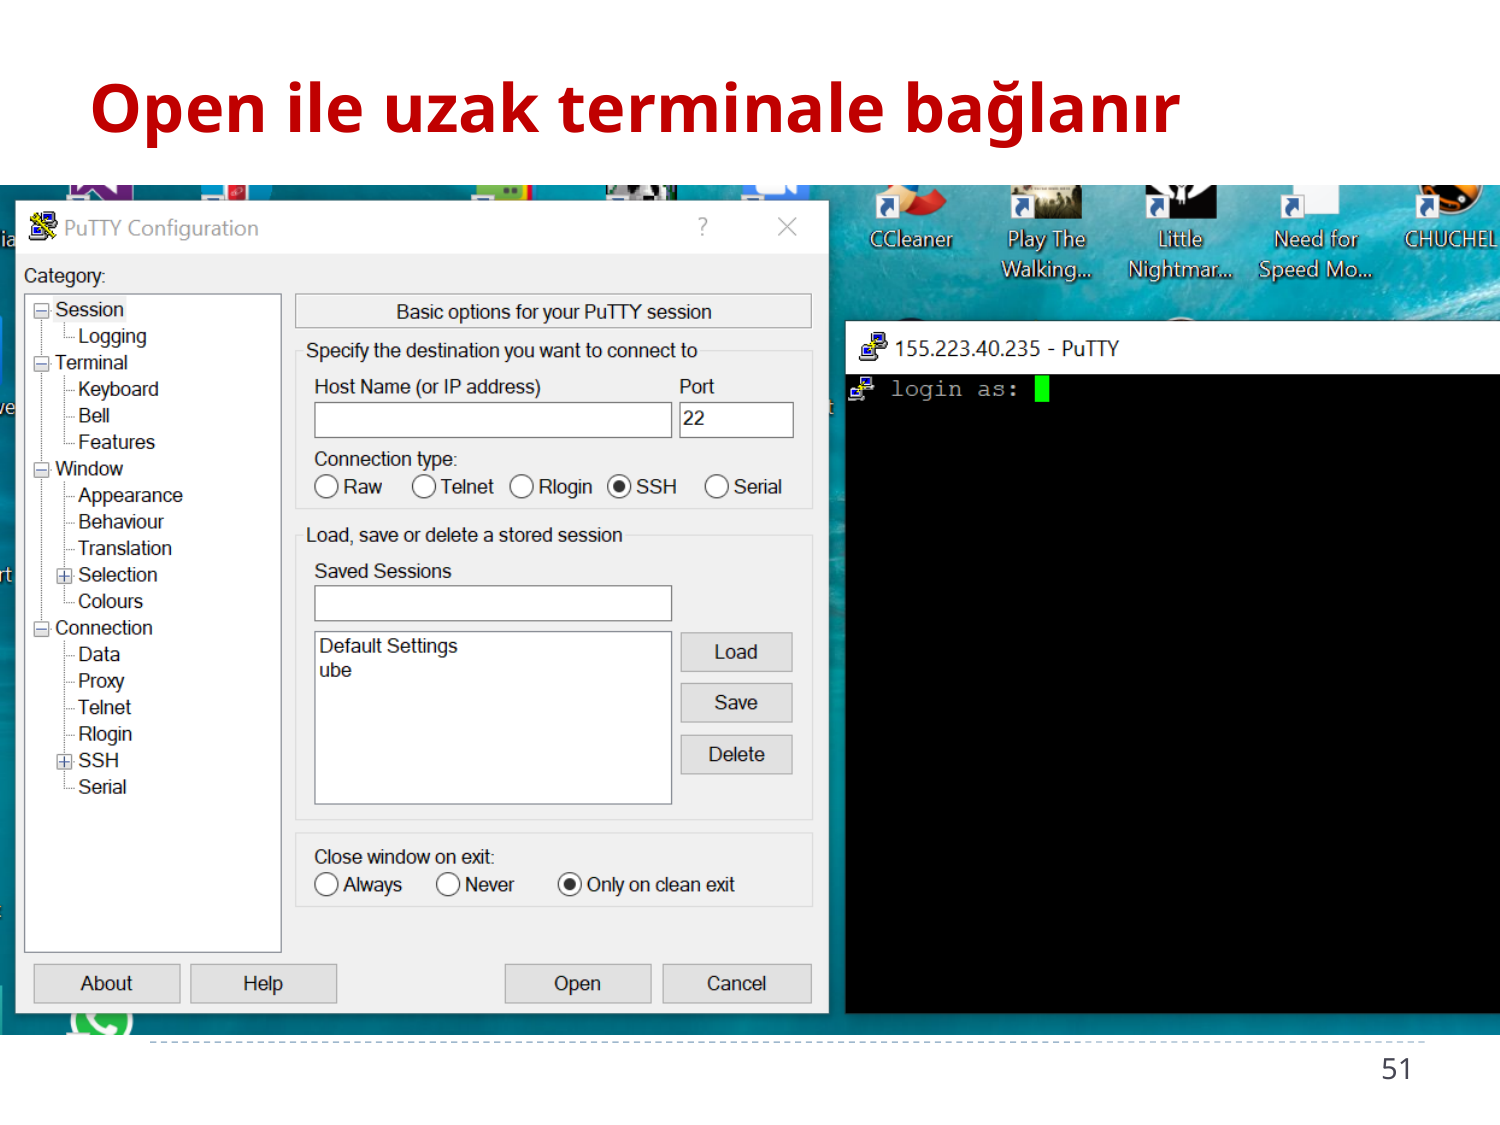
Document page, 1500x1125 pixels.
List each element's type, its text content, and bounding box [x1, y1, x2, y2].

slide_number 51 [1080, 1047, 1430, 1103]
picture [159, 190, 169, 194]
title Open ile uzak terminale bağlanır [75, 24, 1425, 185]
picture [0, 571, 6, 584]
picture [0, 185, 1500, 1036]
